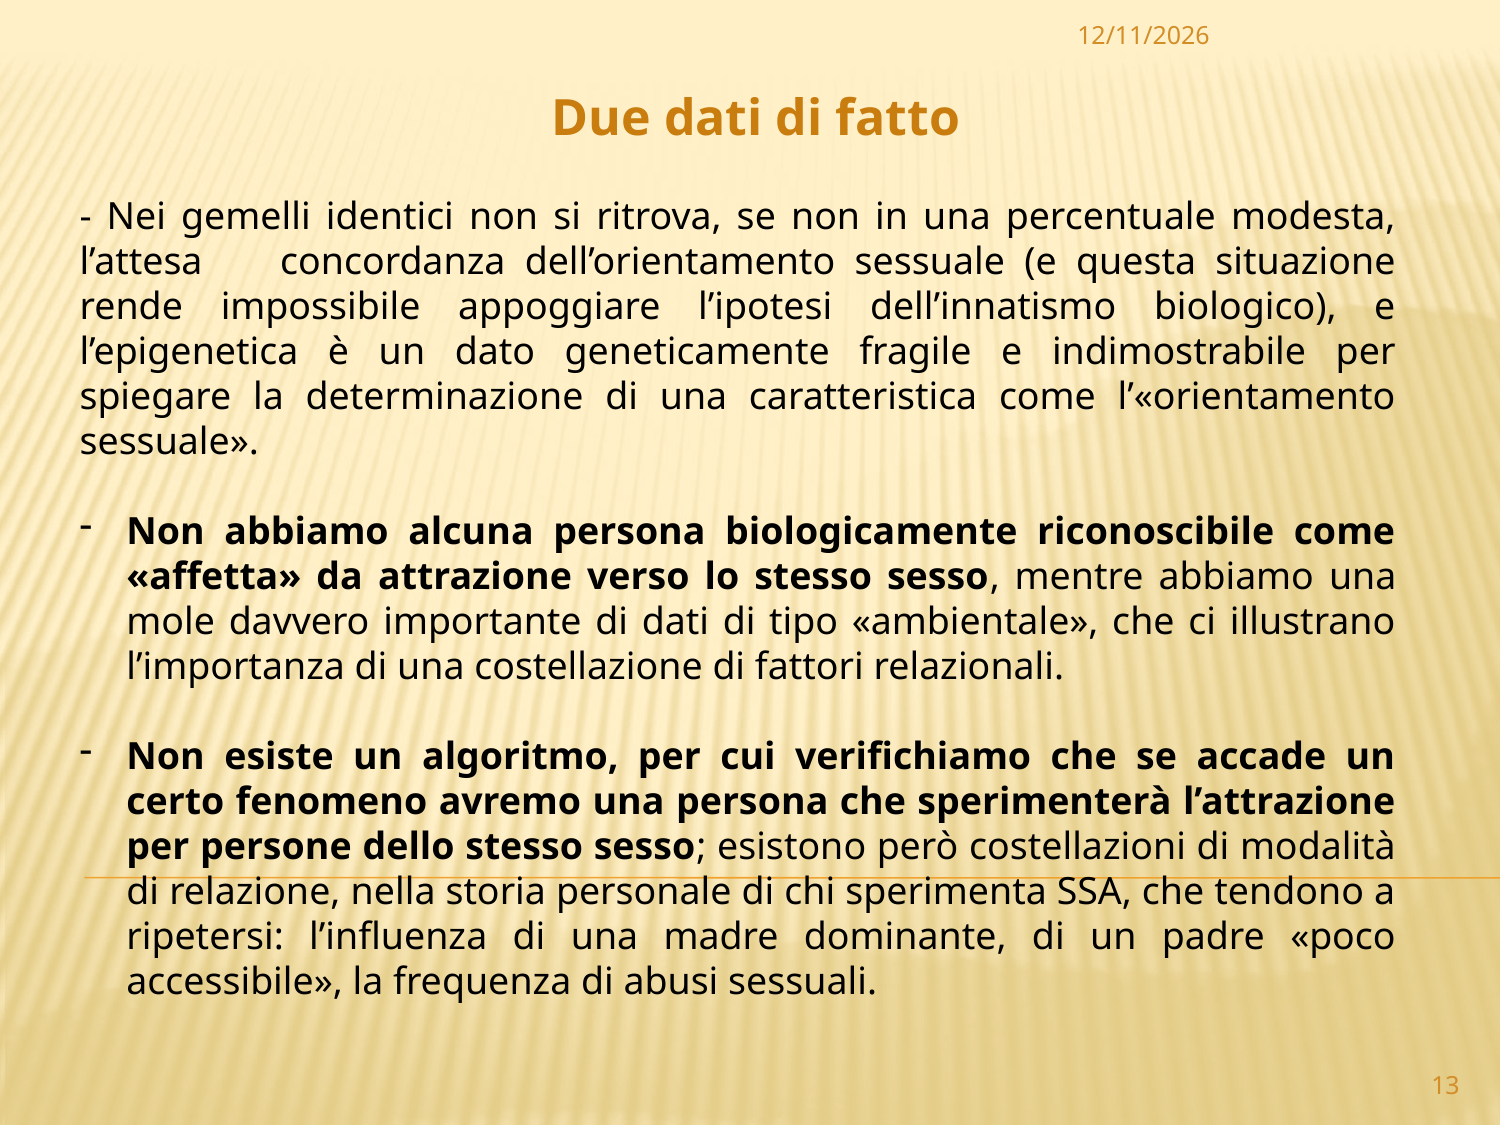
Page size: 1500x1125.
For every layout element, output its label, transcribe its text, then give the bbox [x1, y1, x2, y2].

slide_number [1062, 12, 1475, 60]
text_box Due dati di fatto [76, 78, 1436, 153]
slide_number 13 [1350, 1061, 1475, 1103]
text_box - Nei gemelli identici non si ritrova, se non in una percentuale modesta, l’attesa concordanza dell’orientamento sessuale (e questa situazione rende impossibile appoggiare l’ipotesi dell’innatismo biologico), e l’epigenetica è un dato geneticamente fragile e indimostrabile per spiegare la determinazione di una caratteristica come l’«orientamento sessuale». Non abbiamo alcuna persona biologicamente riconoscibile come «affetta» da attrazione verso lo stesso sesso, mentre abbiamo una mole davvero importante di dati di tipo «ambientale», che ci illustrano l’importanza di una costellazione di fattori relazionali. Non esiste un algoritmo, per cui verifichiamo che se accade un certo fenomeno avremo una persona che sperimenterà l’attrazione per persone dello stesso sesso; esistono però costellazioni di modalità di relazione, nella storia personale di chi sperimenta SSA, che tendono a ripetersi: l’influenza di una madre dominante, di un padre «poco accessibile», la frequenza di abusi sessuali. [64, 184, 1412, 1010]
